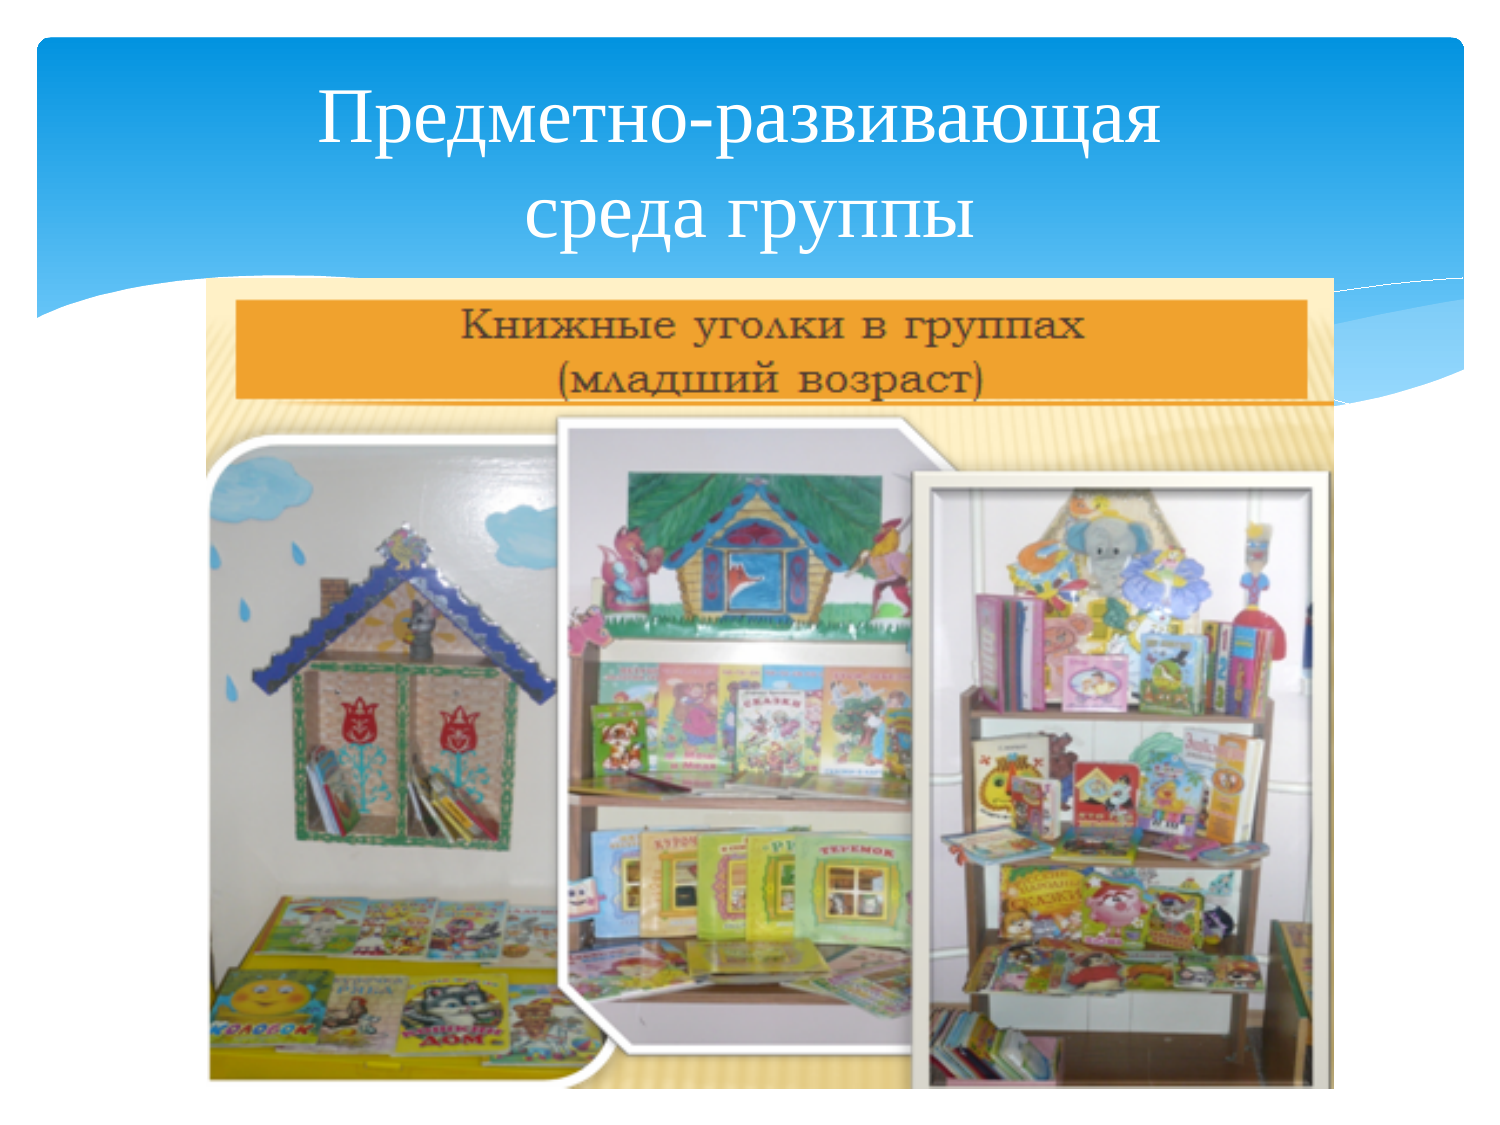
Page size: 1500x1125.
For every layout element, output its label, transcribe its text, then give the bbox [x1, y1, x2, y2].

title Предметно-развивающая среда группы [75, 55, 1425, 261]
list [206, 278, 1334, 1089]
